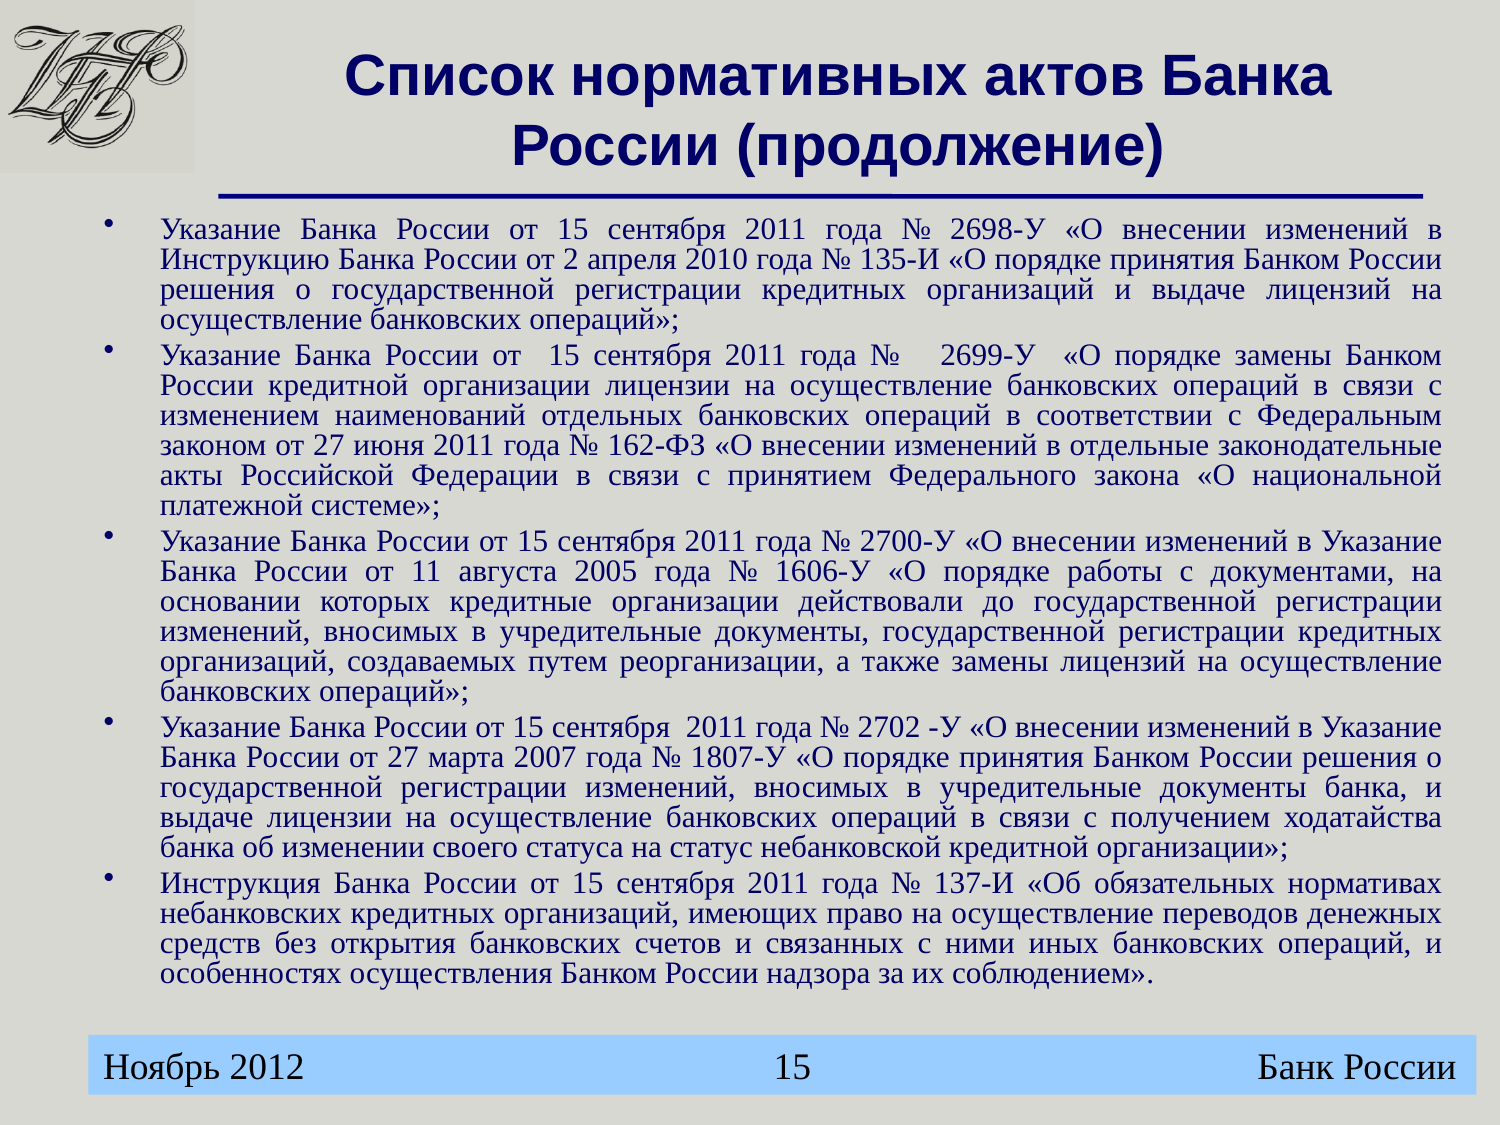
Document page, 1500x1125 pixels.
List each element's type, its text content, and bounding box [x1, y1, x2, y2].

title Список нормативных актов Банка России (продолжение) [229, 18, 1448, 197]
text_box Ноябрь 2012 15 Банк России [88, 1034, 1477, 1095]
picture [0, 0, 196, 173]
list Указание Банка России от 15 сентября 2011 года № 2698-У «О внесении изменений в Инструкцию Банка России от 2 апреля 2010 года № 135-И «О порядке принятия Банком России решения о государственной регистрации кредитных организаций и выдаче лицензий на осуществление банковских операций»; Указание Банка России от 15 сентября 2011 года № 2699-У «О порядке замены Банком России кредитной организации лицензии на осуществление банковских операций в связи с изменением наименований отдельных банковских операций в соответствии с Федеральным законом от 27 июня 2011 года № 162-ФЗ «О внесении изменений в отдельные законодательные акты Российской Федерации в связи с принятием Федерального закона «О национальной платежной системе»; Указание Банка России от 15 сентября 2011 года № 2700-У «О внесении изменений в Указание Банка России от 11 августа 2005 года № 1606-У «О порядке работы с документами, на основании которых кредитные организации действовали до государственной регистрации изменений, вносимых в учредительные документы, государственной регистрации кредитных организаций, создаваемых путем реорганизации, а также замены лицензий на осуществление банковских операций»; Указание Банка России от 15 сентября 2011 года № 2702 -У «О внесении изменений в Указание Банка России от 27 марта 2007 года № 1807-У «О порядке принятия Банком России решения о государственной регистрации изменений, вносимых в учредительные документы банка, и выдаче лицензии на осуществление банковских операций в связи с получением ходатайства банка об изменении своего статуса на статус небанковской кредитной организации»; Инструкция Банка России от 15 сентября 2011 года № 137-И «Об обязательных нормативах небанковских кредитных организаций, имеющих право на осуществление переводов денежных средств без открытия банковских счетов и связанных с ними иных банковских операций, и особенностях осуществления Банком России надзора за их соблюдением». [88, 207, 1460, 1034]
